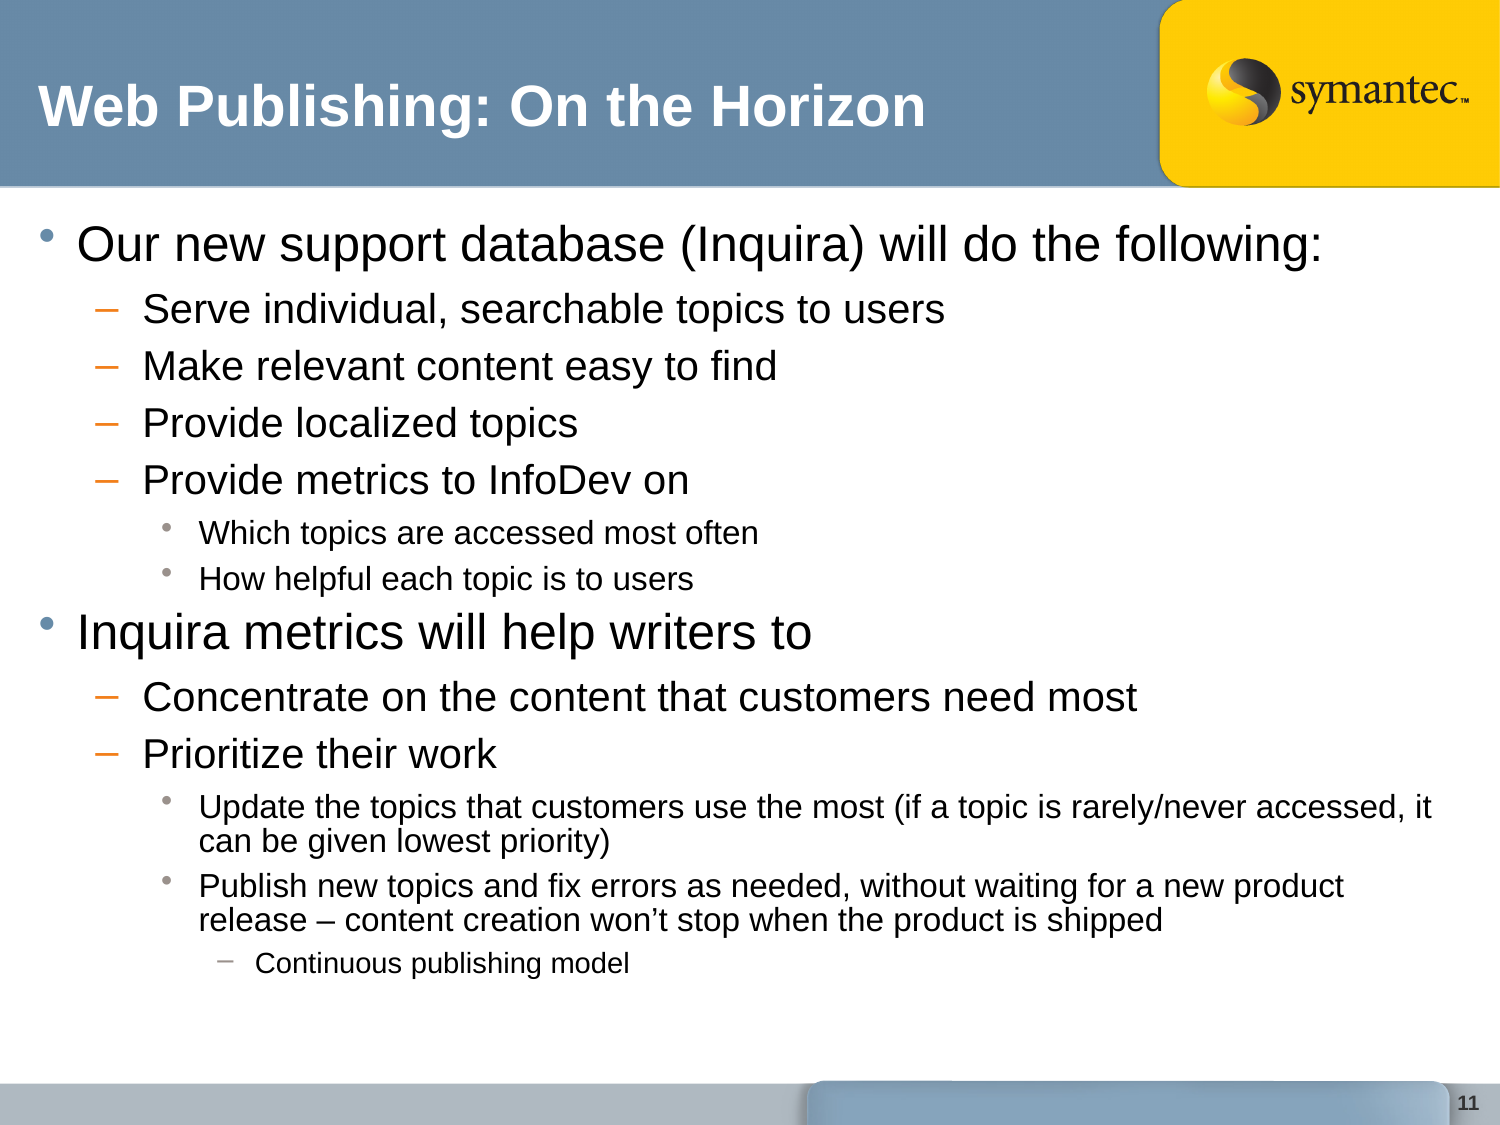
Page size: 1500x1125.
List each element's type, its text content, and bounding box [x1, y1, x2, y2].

slide_number 11 [1455, 1089, 1482, 1116]
list Our new support database (Inquira) will do the following: Serve individual, searchable topics to users Make relevant content easy to find Provide localized topics Provide metrics to InfoDev on Which topics are accessed most often How helpful each topic is to users Inquira metrics will help writers to Concentrate on the content that customers need most Prioritize their work Update the topics that customers use the most (if a topic is rarely/never accessed, it can be given lowest priority) Publish new topics and fix errors as needed, without waiting for a new product release – content creation won’t stop when the product is shipped Continuous publishing model [23, 213, 1462, 1049]
title Web Publishing: On the Horizon [23, 24, 1123, 182]
picture [0, 0, 1500, 188]
picture [758, 1080, 1500, 1125]
